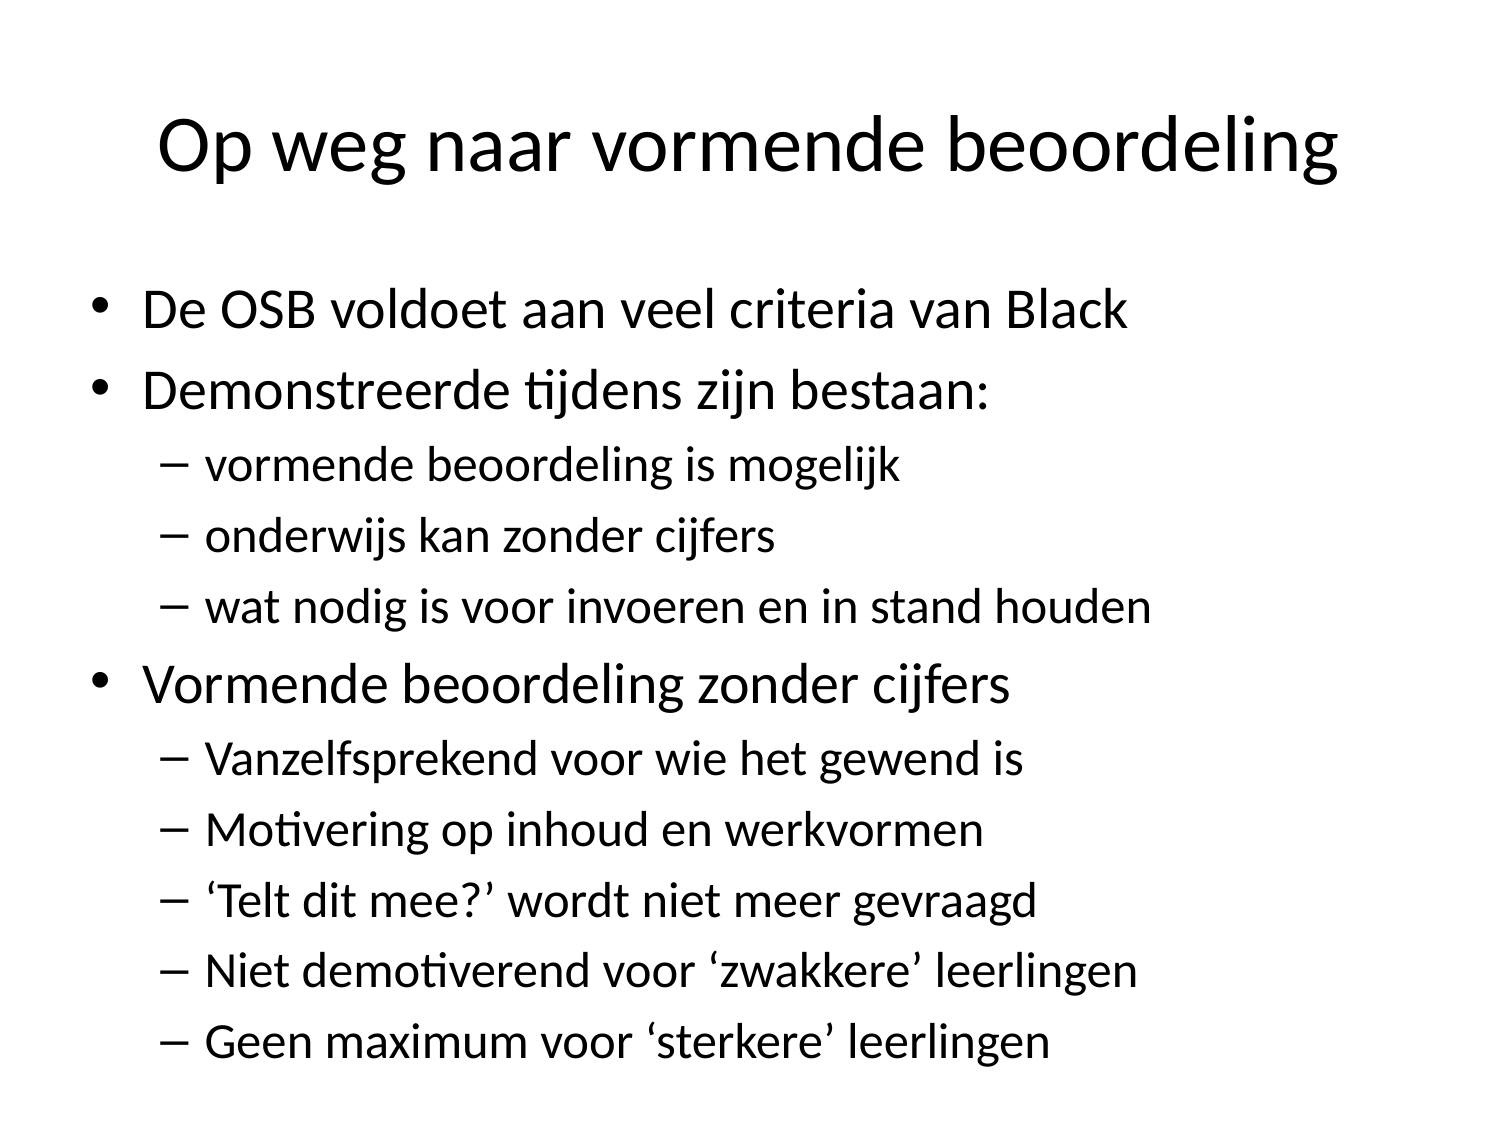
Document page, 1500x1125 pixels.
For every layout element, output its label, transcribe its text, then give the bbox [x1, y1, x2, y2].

list De OSB voldoet aan veel criteria van Black Demonstreerde tijdens zijn bestaan: vormende beoordeling is mogelijk onderwijs kan zonder cijfers wat nodig is voor invoeren en in stand houden Vormende beoordeling zonder cijfers Vanzelfsprekend voor wie het gewend is Motivering op inhoud en werkvormen ‘Telt dit mee?’ wordt niet meer gevraagd Niet demotiverend voor ‘zwakkere’ leerlingen Geen maximum voor ‘sterkere’ leerlingen [75, 262, 1425, 1078]
title Op weg naar vormende beoordeling [75, 45, 1425, 233]
